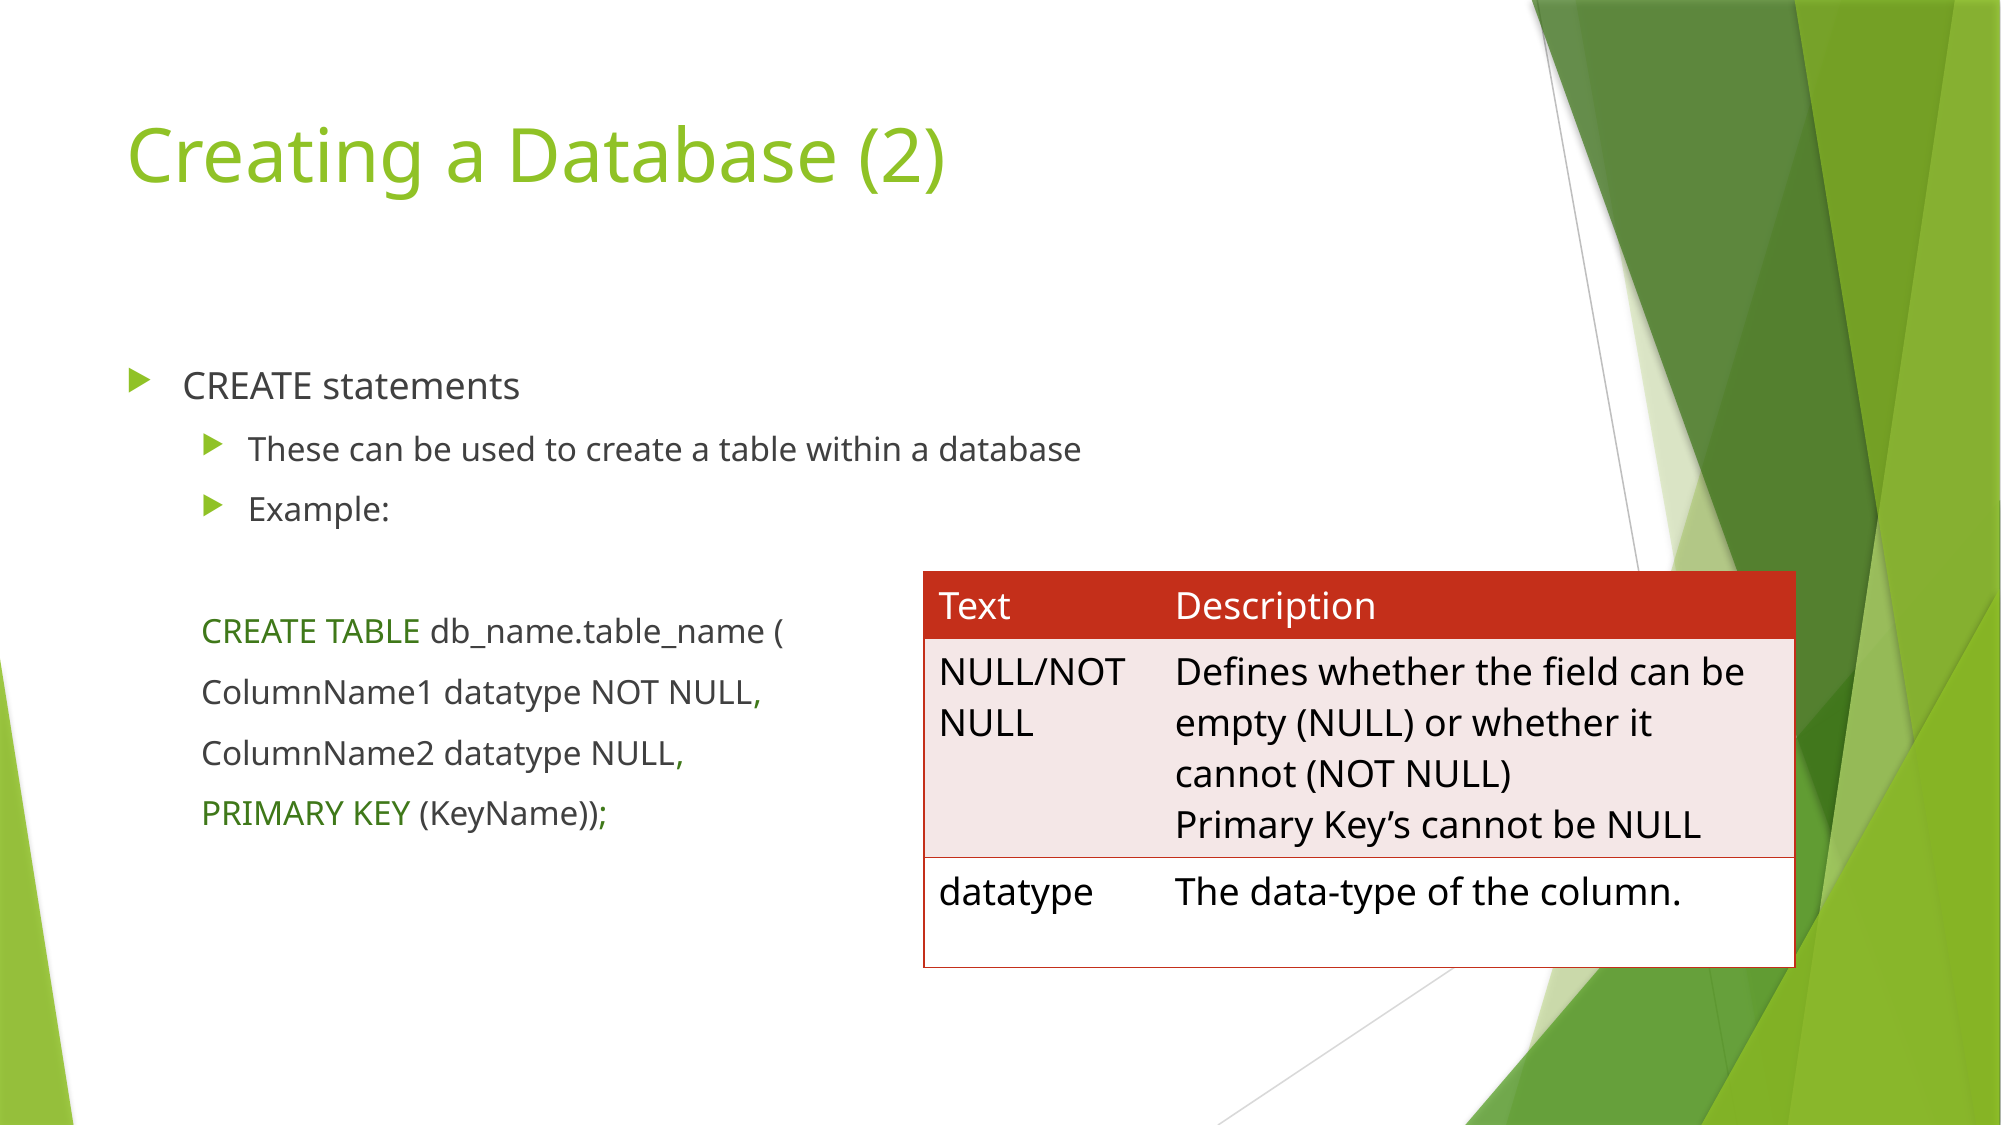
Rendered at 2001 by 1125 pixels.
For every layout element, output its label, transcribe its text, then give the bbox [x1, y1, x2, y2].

table_cell datatype [925, 858, 1160, 967]
table_cell Defines whether the field can be empty (NULL) or whether it cannot (NOT NULL) Primary Key’s cannot be NULL [1160, 639, 1794, 857]
title Creating a Database (2) [111, 99, 1522, 317]
table_header Description [1160, 573, 1794, 638]
table_cell The data-type of the column. [1160, 858, 1794, 967]
table_header Text [925, 573, 1160, 638]
table_cell NULL/NOT NULL [925, 639, 1160, 857]
list CREATE statements These can be used to create a table within a database Example: CREATE TABLE db_name.table_name ( ColumnName1 datatype NOT NULL, ColumnName2 datatype NULL, PRIMARY KEY (KeyName)); [111, 354, 1522, 992]
